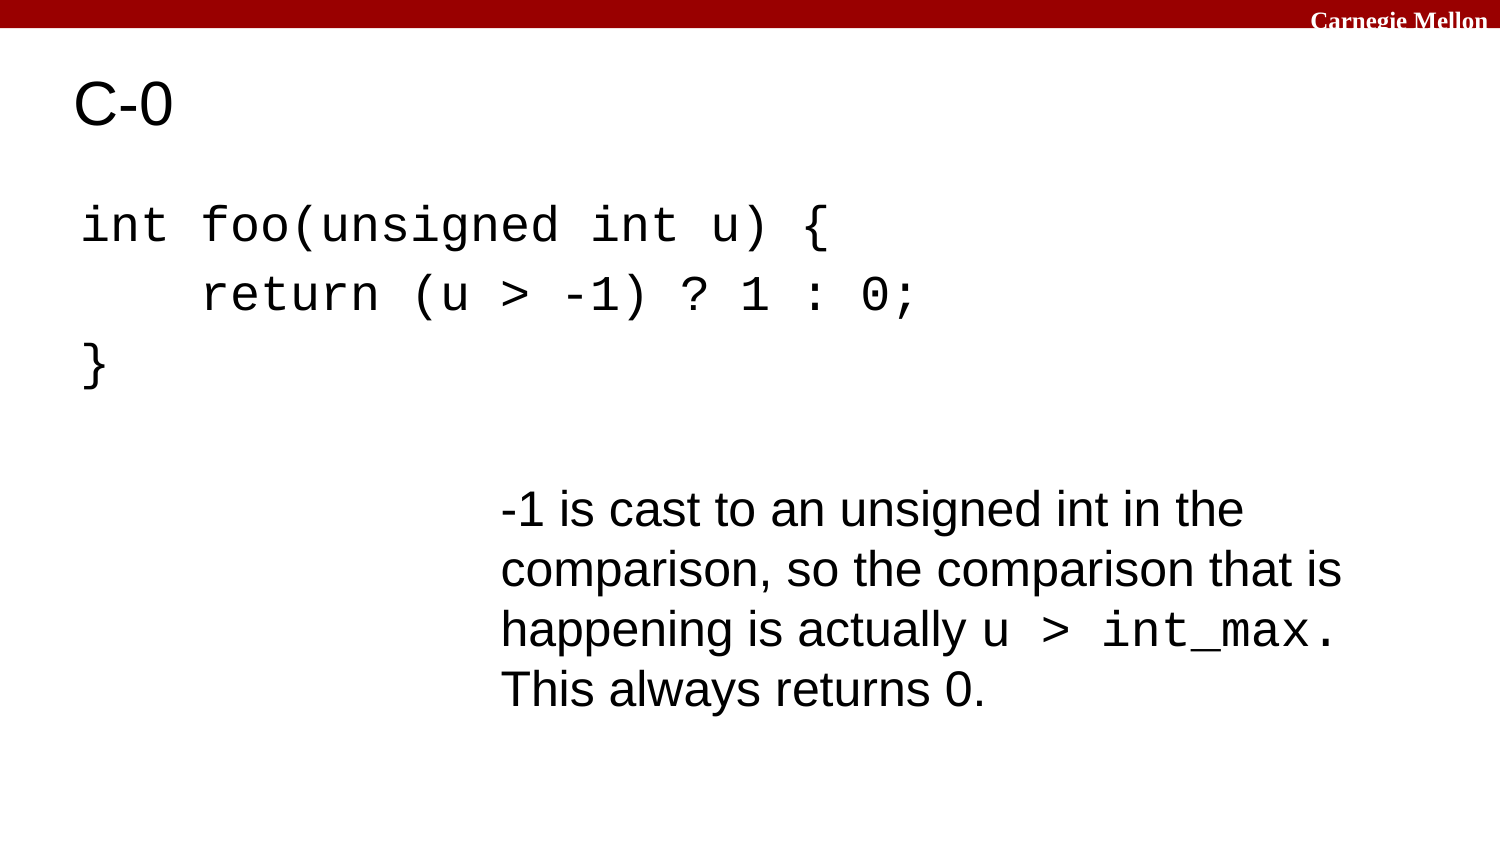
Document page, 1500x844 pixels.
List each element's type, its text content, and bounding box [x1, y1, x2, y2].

title C-0 [58, 53, 1304, 148]
list int foo(unsigned int u) { return (u > -1) ? 1 : 0; } [65, 167, 1361, 820]
text_box -1 is cast to an unsigned int in the comparison, so the comparison that is happening is actually u > int_max. This always returns 0. [485, 461, 1398, 748]
